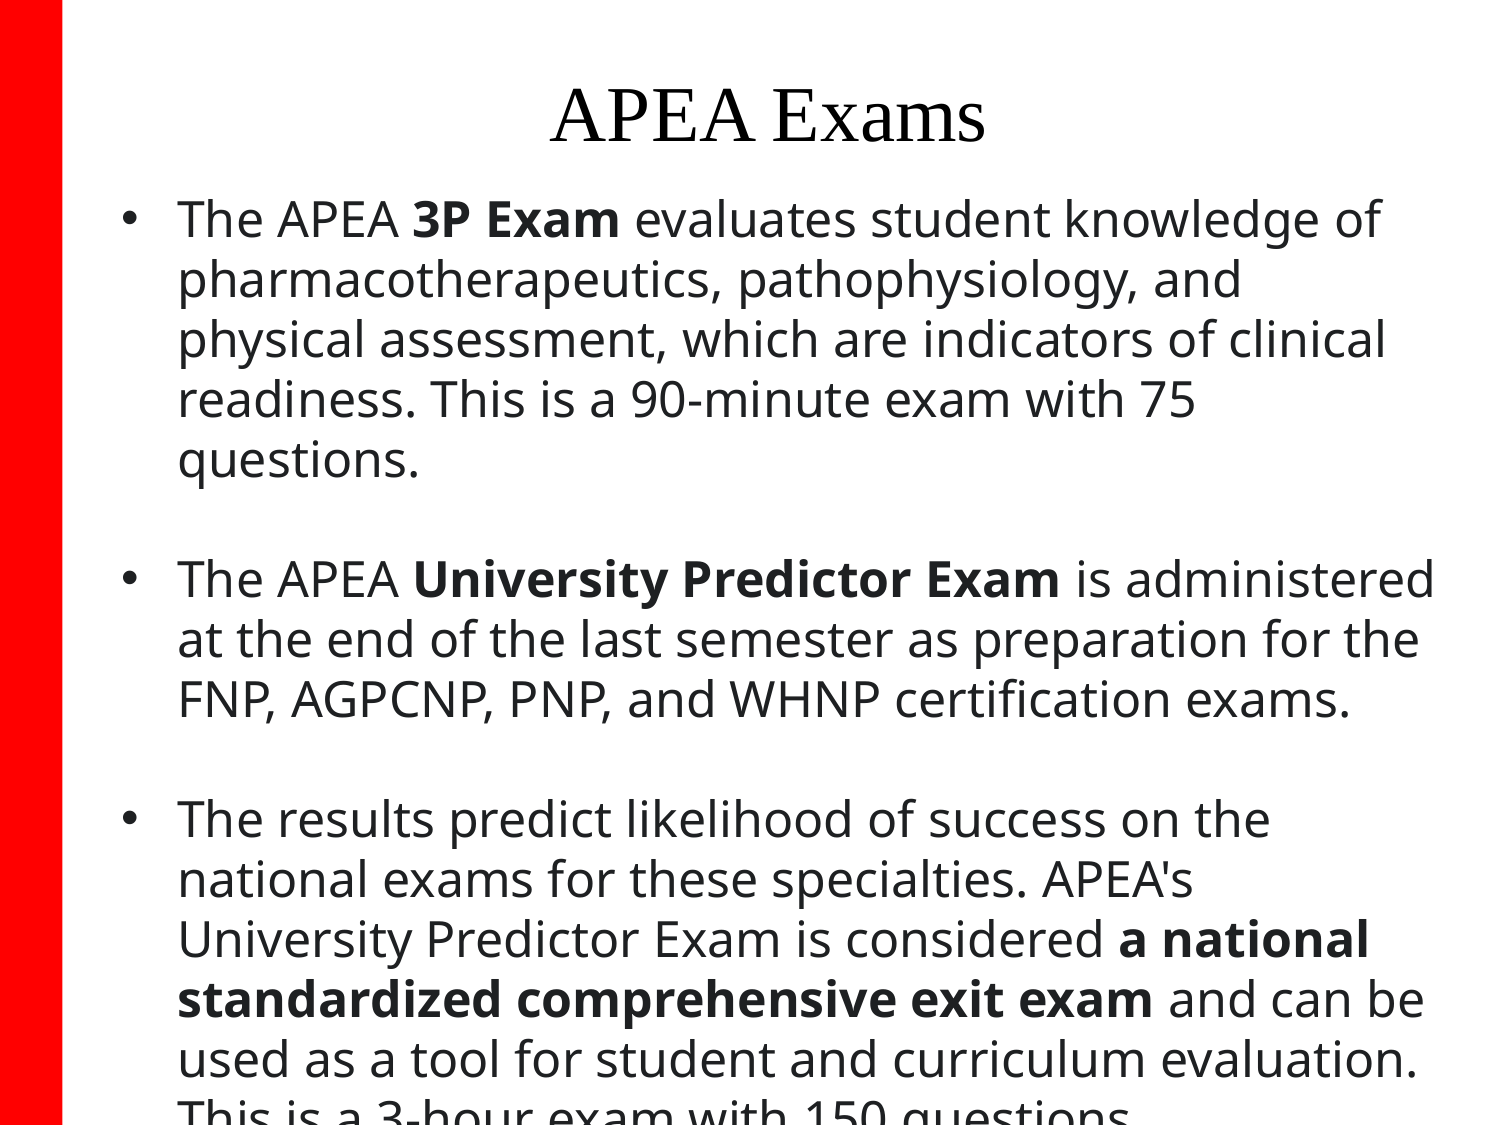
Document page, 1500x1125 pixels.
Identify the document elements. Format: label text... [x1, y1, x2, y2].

title APEA Exams [324, 62, 1233, 159]
list The APEA 3P Exam evaluates student knowledge of pharmacotherapeutics, pathophysiology, and physical assessment, which are indicators of clinical readiness. This is a 90-minute exam with 75 questions. The APEA University Predictor Exam is administered at the end of the last semester as preparation for the FNP, AGPCNP, PNP, and WHNP certification exams. The results predict likelihood of success on the national exams for these specialties. APEA's University Predictor Exam is considered a national standardized comprehensive exit exam and can be used as a tool for student and curriculum evaluation. This is a 3-hour exam with 150 questions. [120, 187, 1437, 1125]
